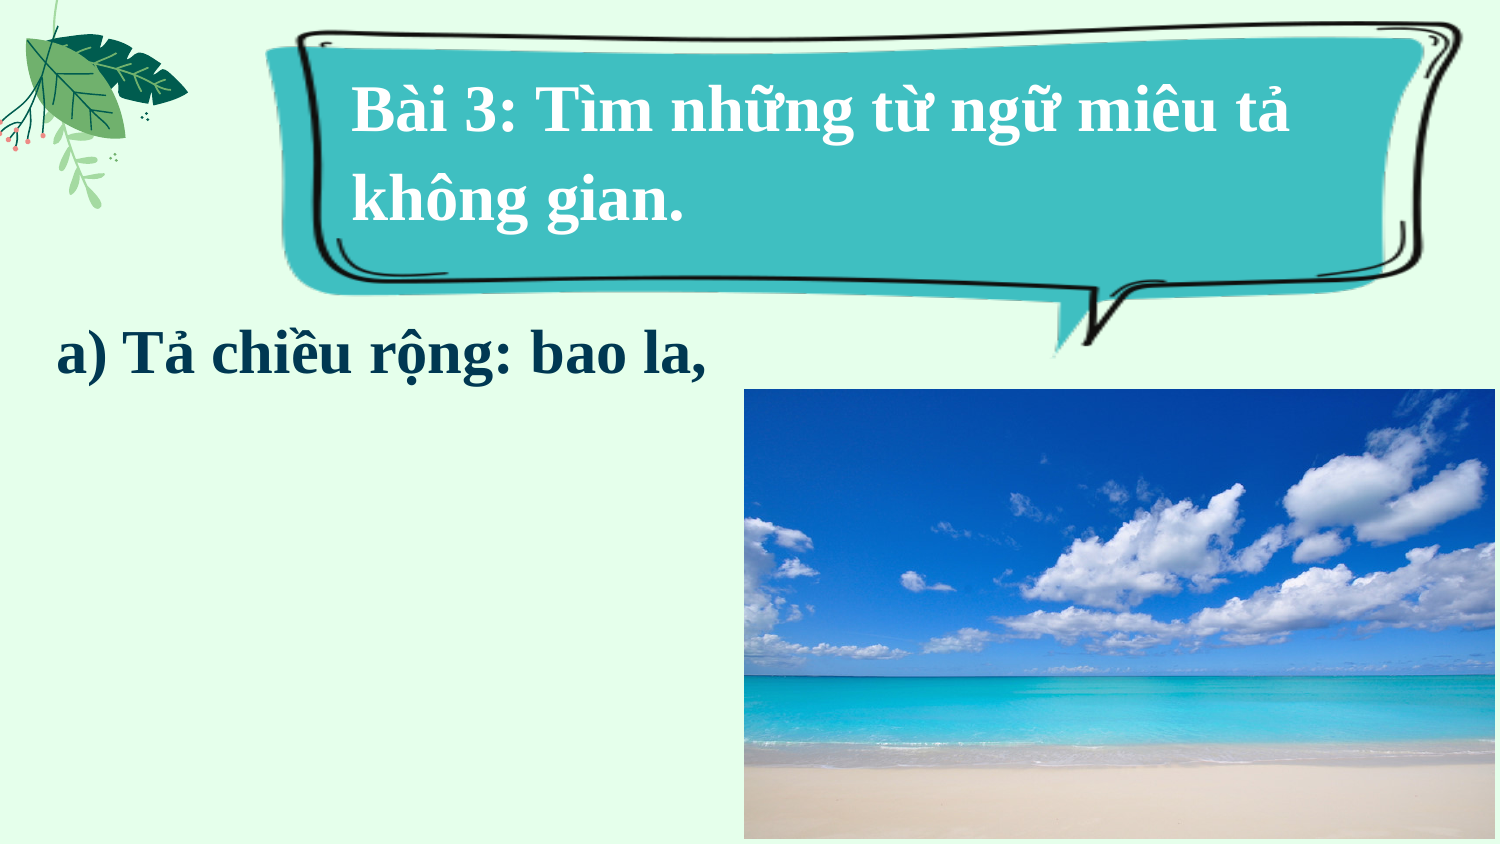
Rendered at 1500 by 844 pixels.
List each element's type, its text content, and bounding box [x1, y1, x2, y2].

picture [744, 389, 1495, 839]
picture [543, 348, 553, 359]
picture [303, 347, 308, 355]
picture [441, 348, 449, 359]
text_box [0, 0, 201, 202]
text_box a) Tả chiều rộng: bao la, [41, 303, 774, 394]
picture [608, 347, 615, 359]
picture [474, 347, 481, 359]
picture [408, 347, 415, 359]
picture [265, 19, 1466, 359]
